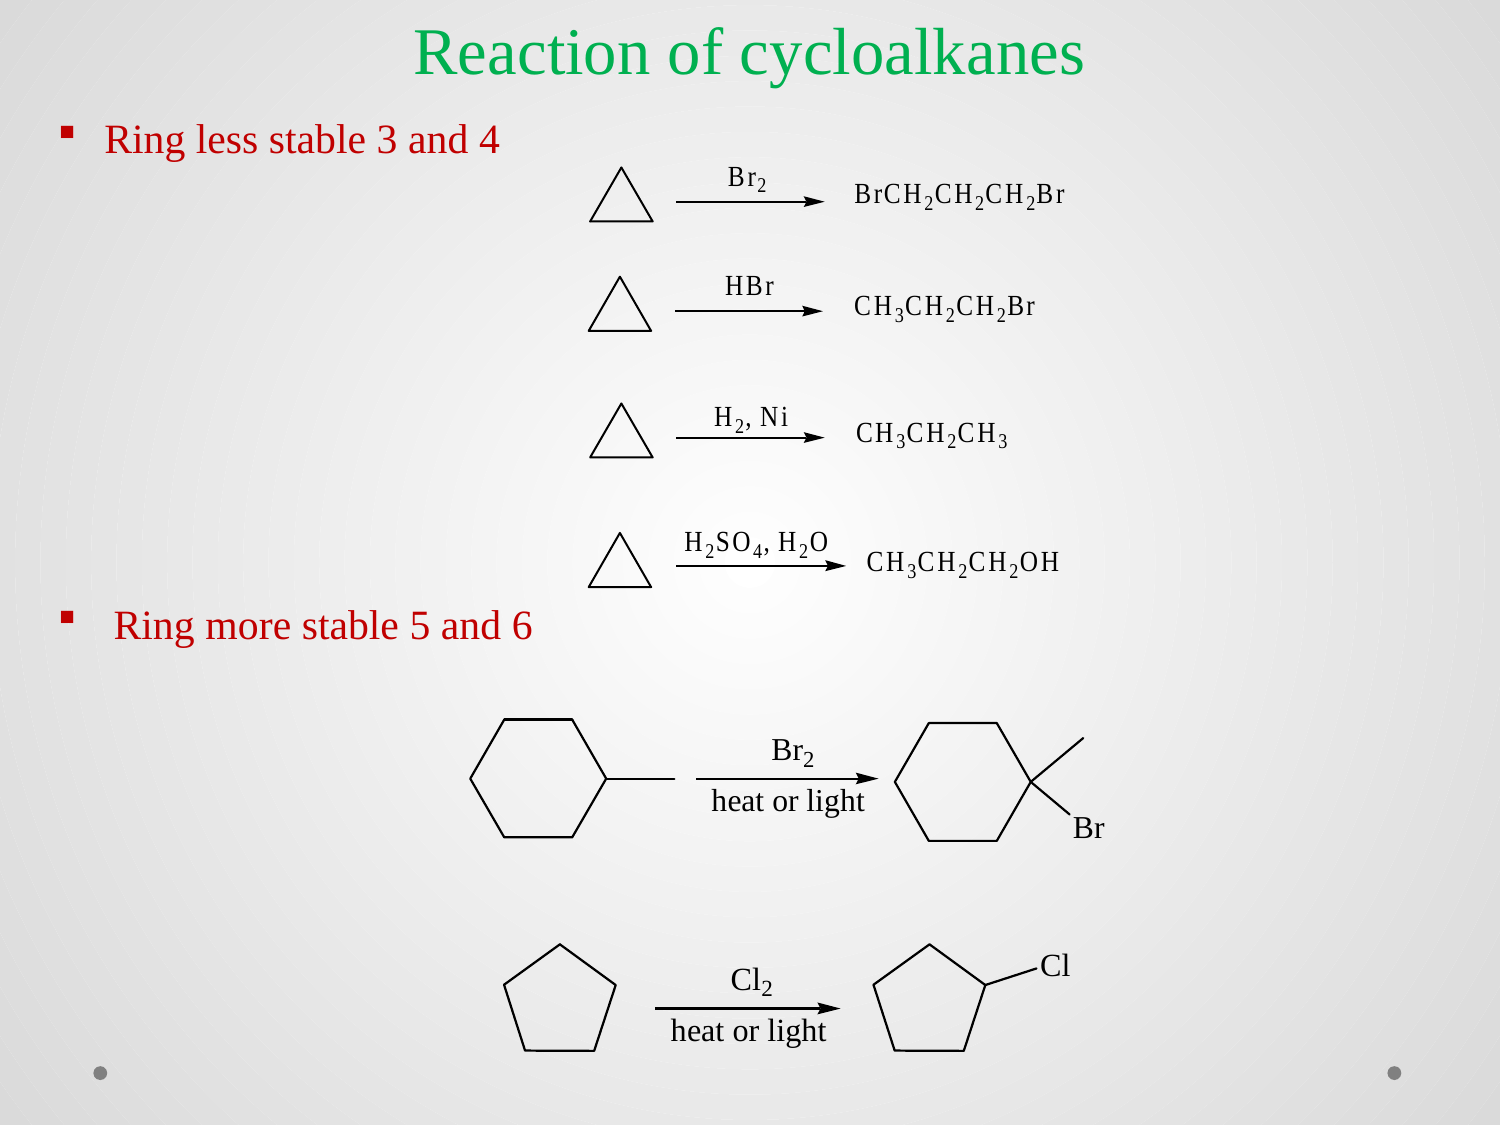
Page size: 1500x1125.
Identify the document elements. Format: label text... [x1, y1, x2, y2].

picture [466, 715, 1105, 846]
text_box Ring more stable 5 and 6 [42, 590, 549, 655]
text_box Reaction of cycloalkanes [74, 0, 1425, 105]
picture [584, 162, 1066, 591]
picture [499, 940, 1071, 1056]
text_box Ring less stable 3 and 4 [42, 104, 516, 170]
